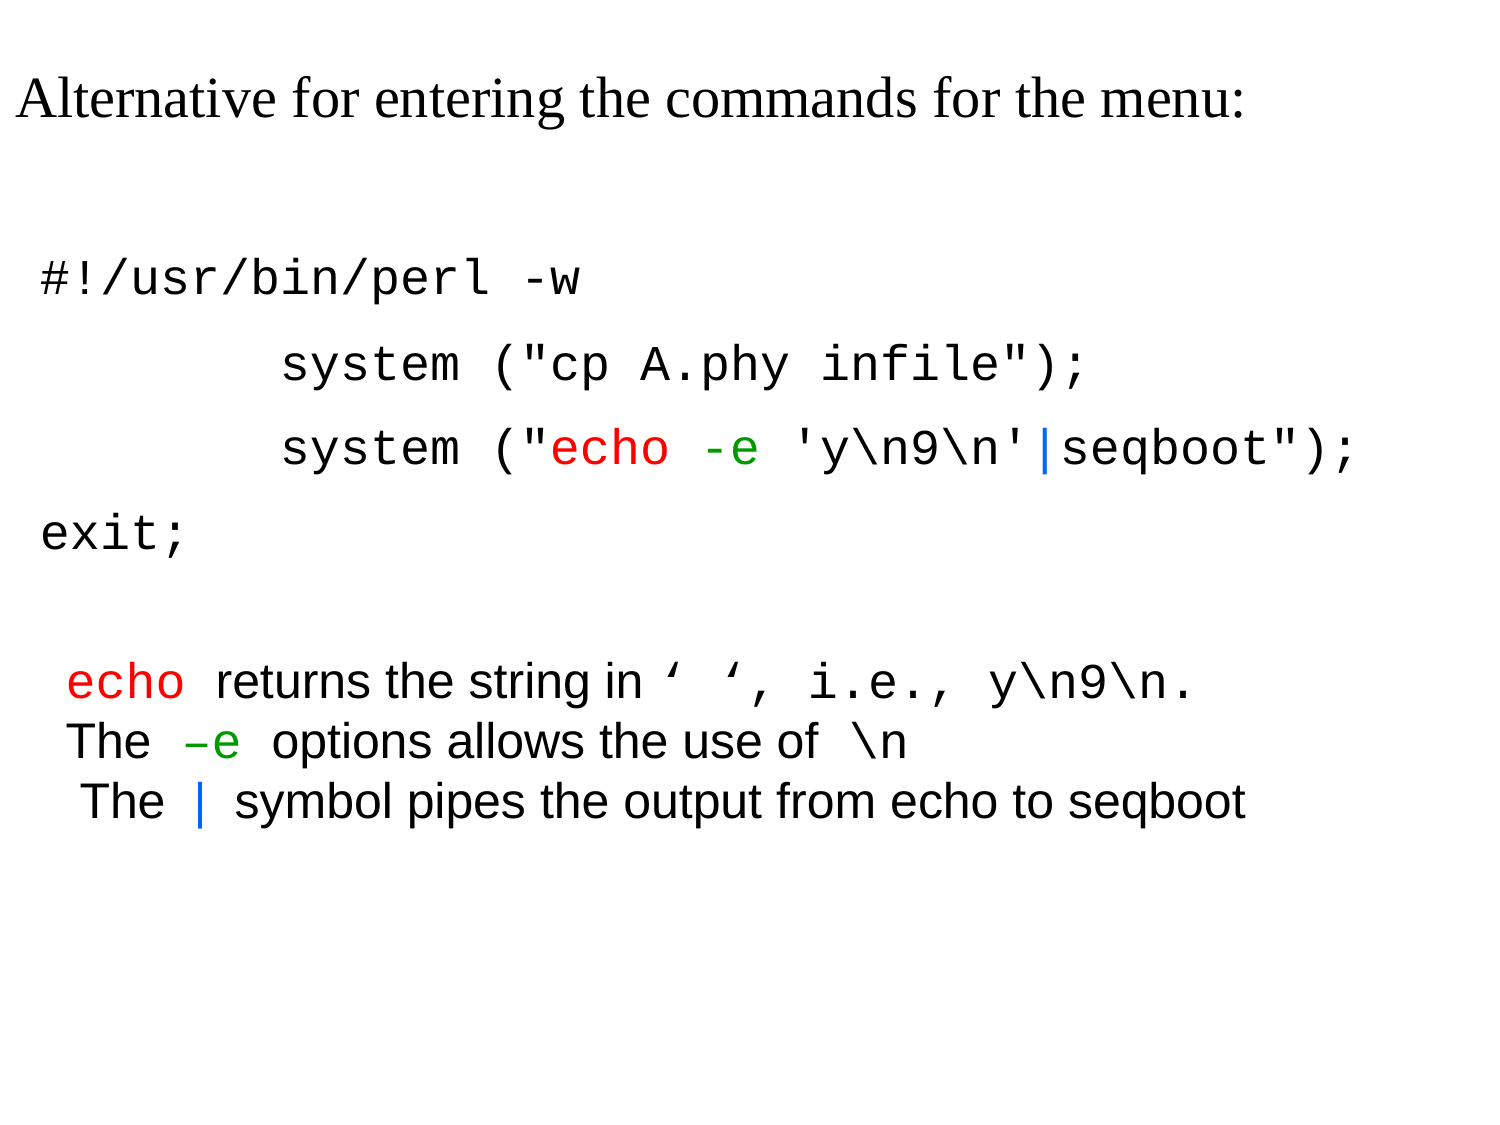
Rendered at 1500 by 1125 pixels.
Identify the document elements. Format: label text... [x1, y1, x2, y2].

text_box #!/usr/bin/perl -w system ("cp A.phy infile"); system ("echo -e 'y\n9\n'|seqboot"); exit; [24, 237, 1475, 568]
text_box echo returns the string in ‘ ‘, i.e., y\n9\n. The –e options allows the use of \n The | symbol pipes the output from echo to seqboot [50, 640, 1273, 836]
title Alternative for entering the commands for the menu: [0, 0, 1276, 188]
